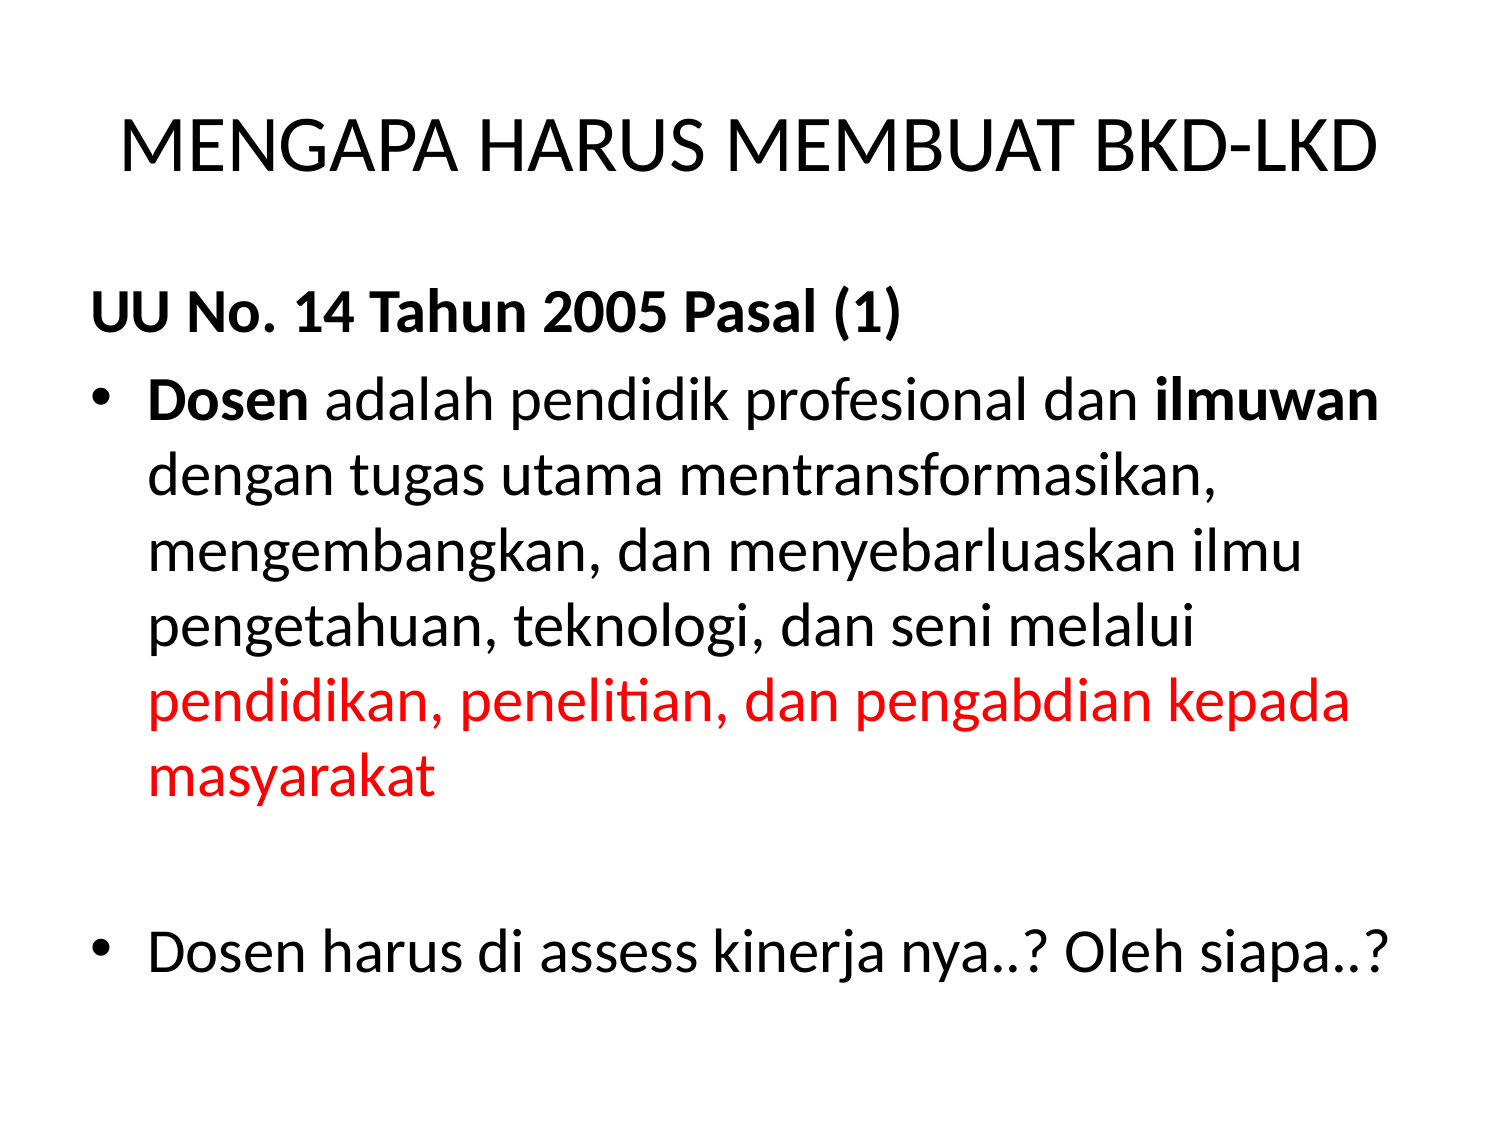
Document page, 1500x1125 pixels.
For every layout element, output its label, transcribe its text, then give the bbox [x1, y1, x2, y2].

list UU No. 14 Tahun 2005 Pasal (1) Dosen adalah pendidik profesional dan ilmuwan dengan tugas utama mentransformasikan, mengembangkan, dan menyebarluaskan ilmu pengetahuan, teknologi, dan seni melalui pendidikan, penelitian, dan pengabdian kepada masyarakat Dosen harus di assess kinerja nya..? Oleh siapa..? [75, 262, 1425, 1005]
title MENGAPA HARUS MEMBUAT BKD-LKD [75, 45, 1425, 233]
